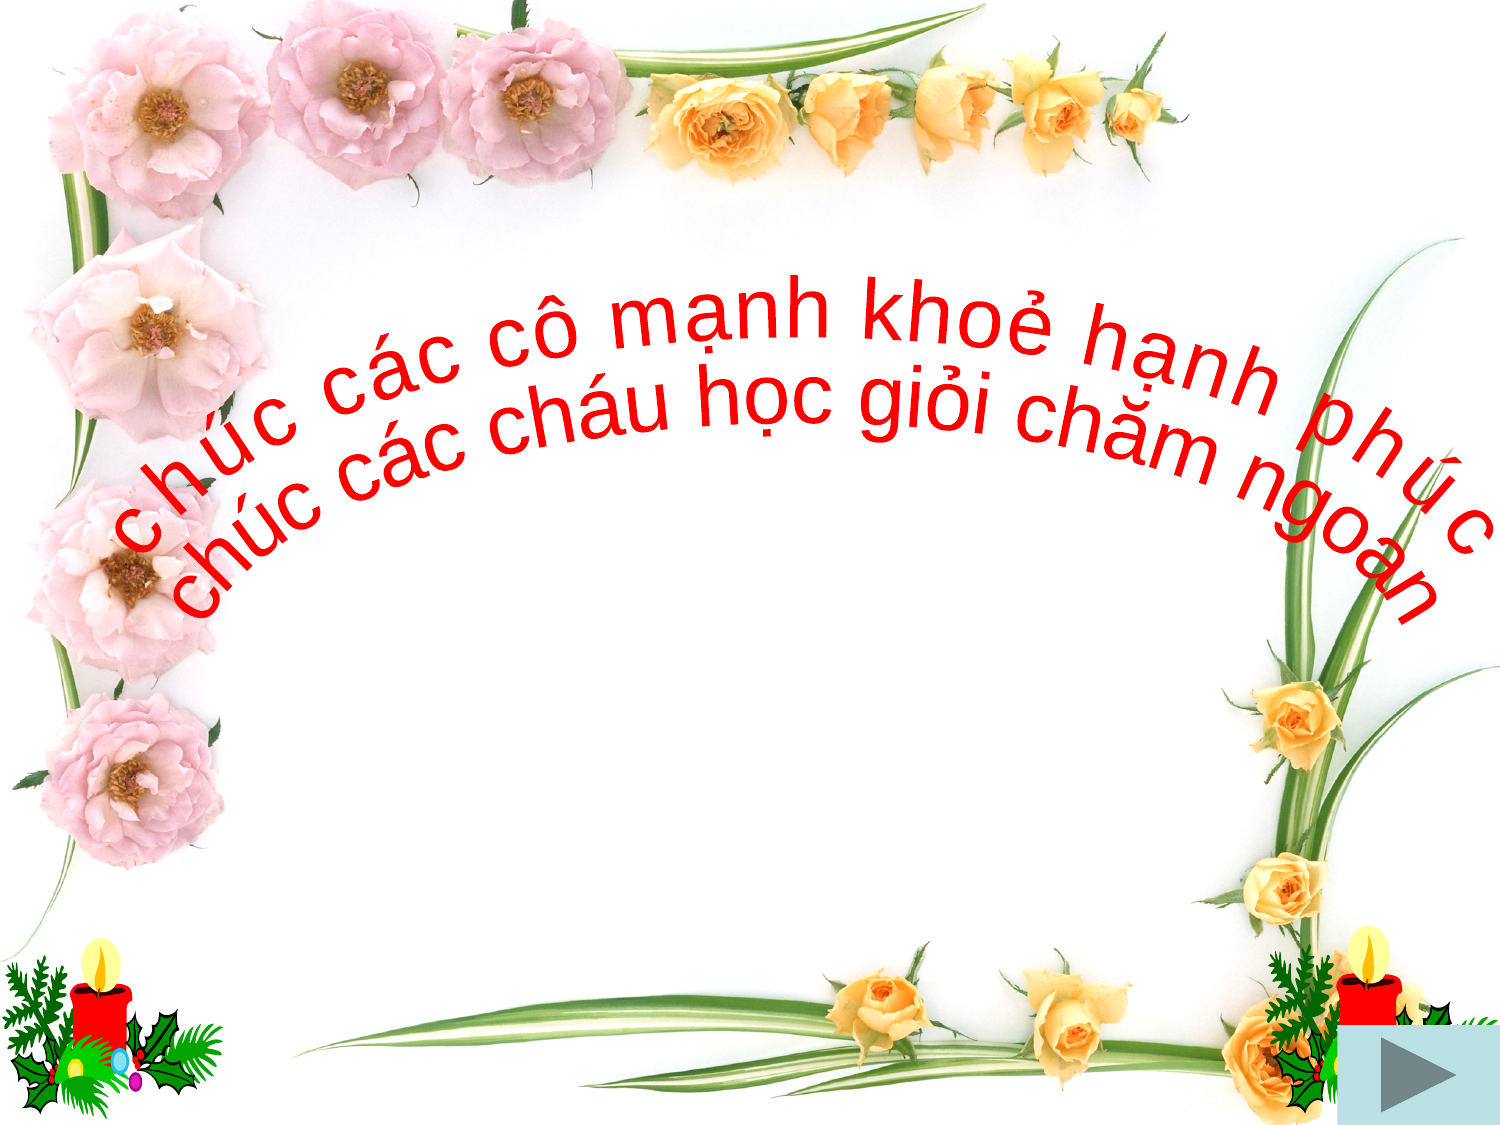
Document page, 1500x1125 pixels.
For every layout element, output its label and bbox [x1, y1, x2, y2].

picture [1262, 924, 1500, 1125]
list [0, 0, 1500, 1125]
picture [0, 937, 226, 1125]
